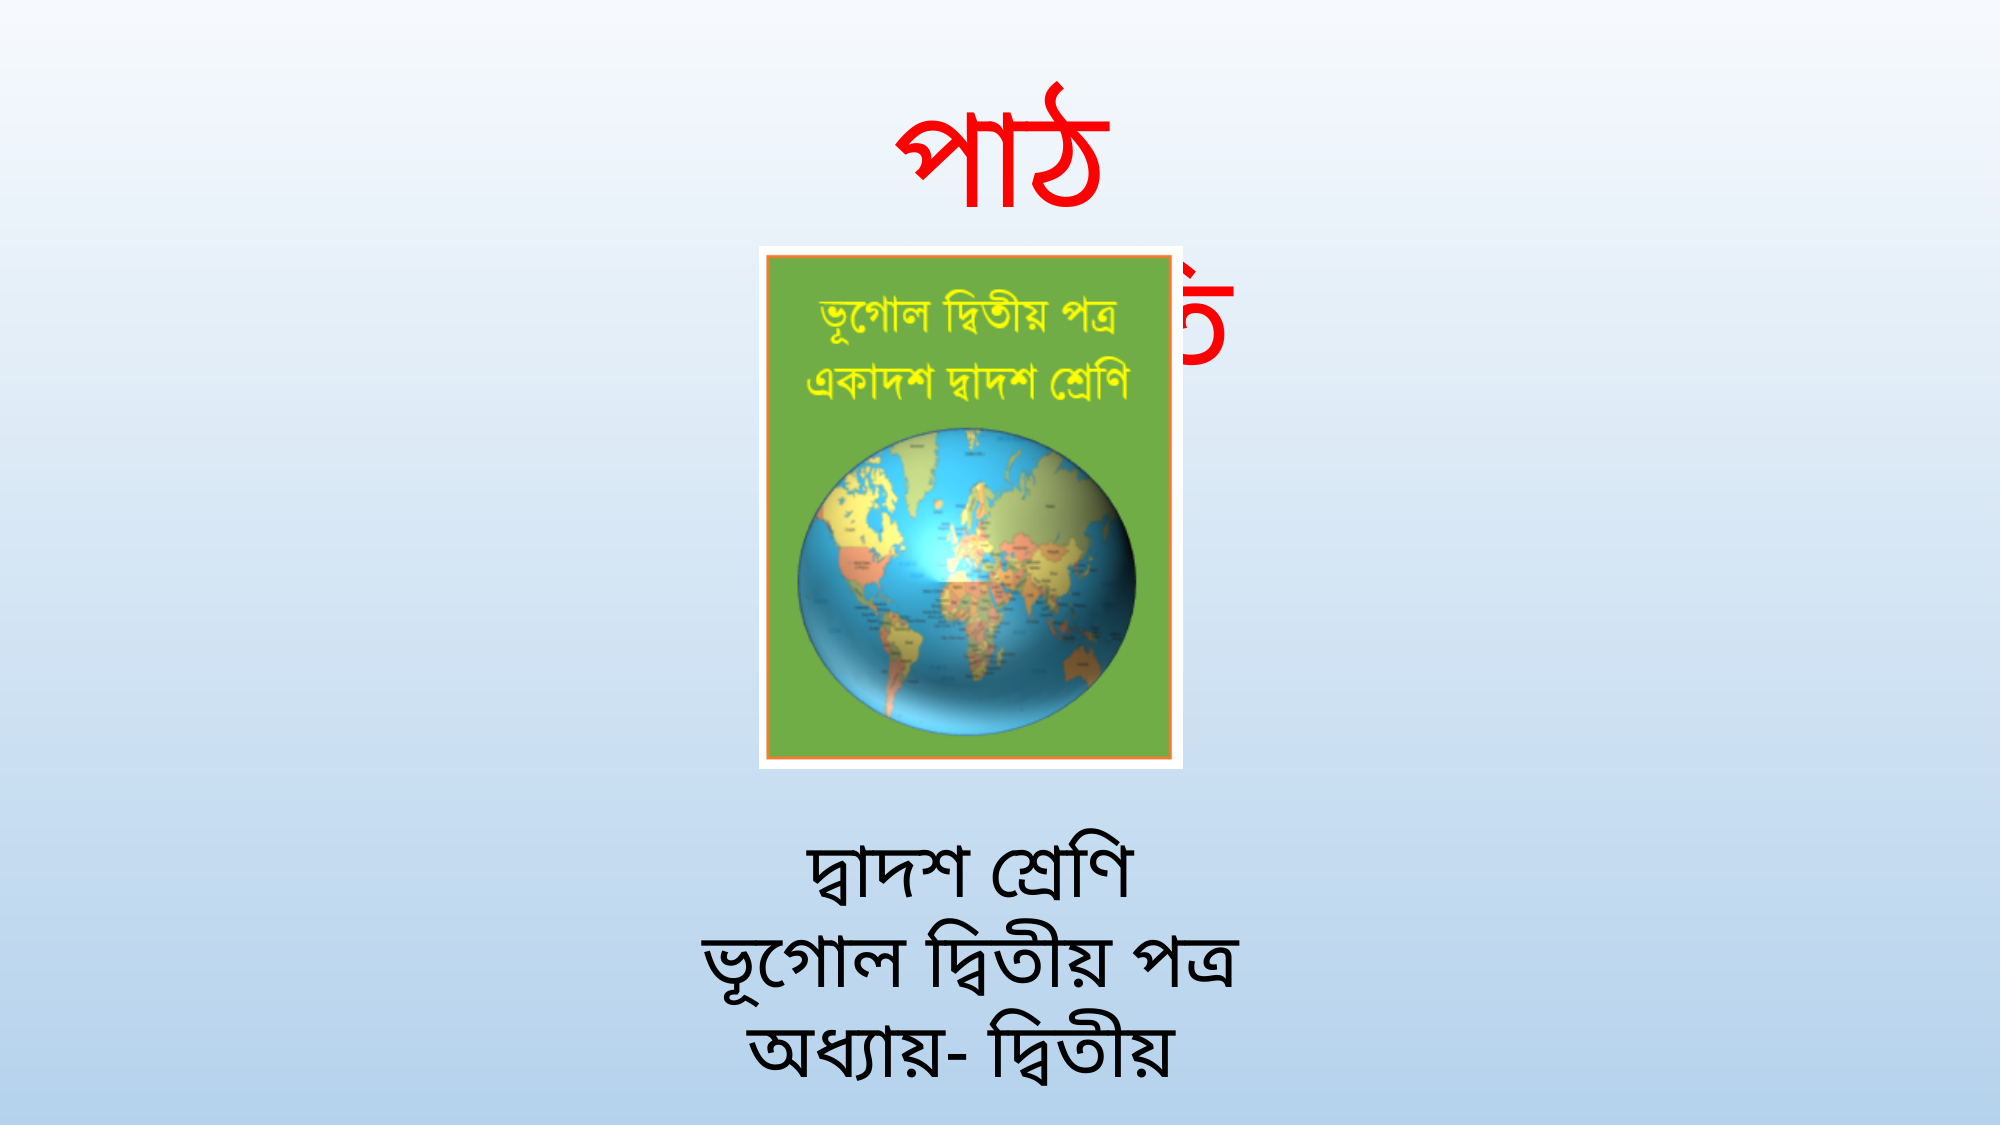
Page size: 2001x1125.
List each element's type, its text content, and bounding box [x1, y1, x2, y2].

text_box পাঠ পরিচিতি [642, 62, 1359, 408]
text_box দ্বাদশ শ্রেণি ভূগোল দ্বিতীয় পত্র অধ্যায়- দ্বিতীয় [612, 815, 1330, 1100]
picture [759, 246, 1183, 769]
